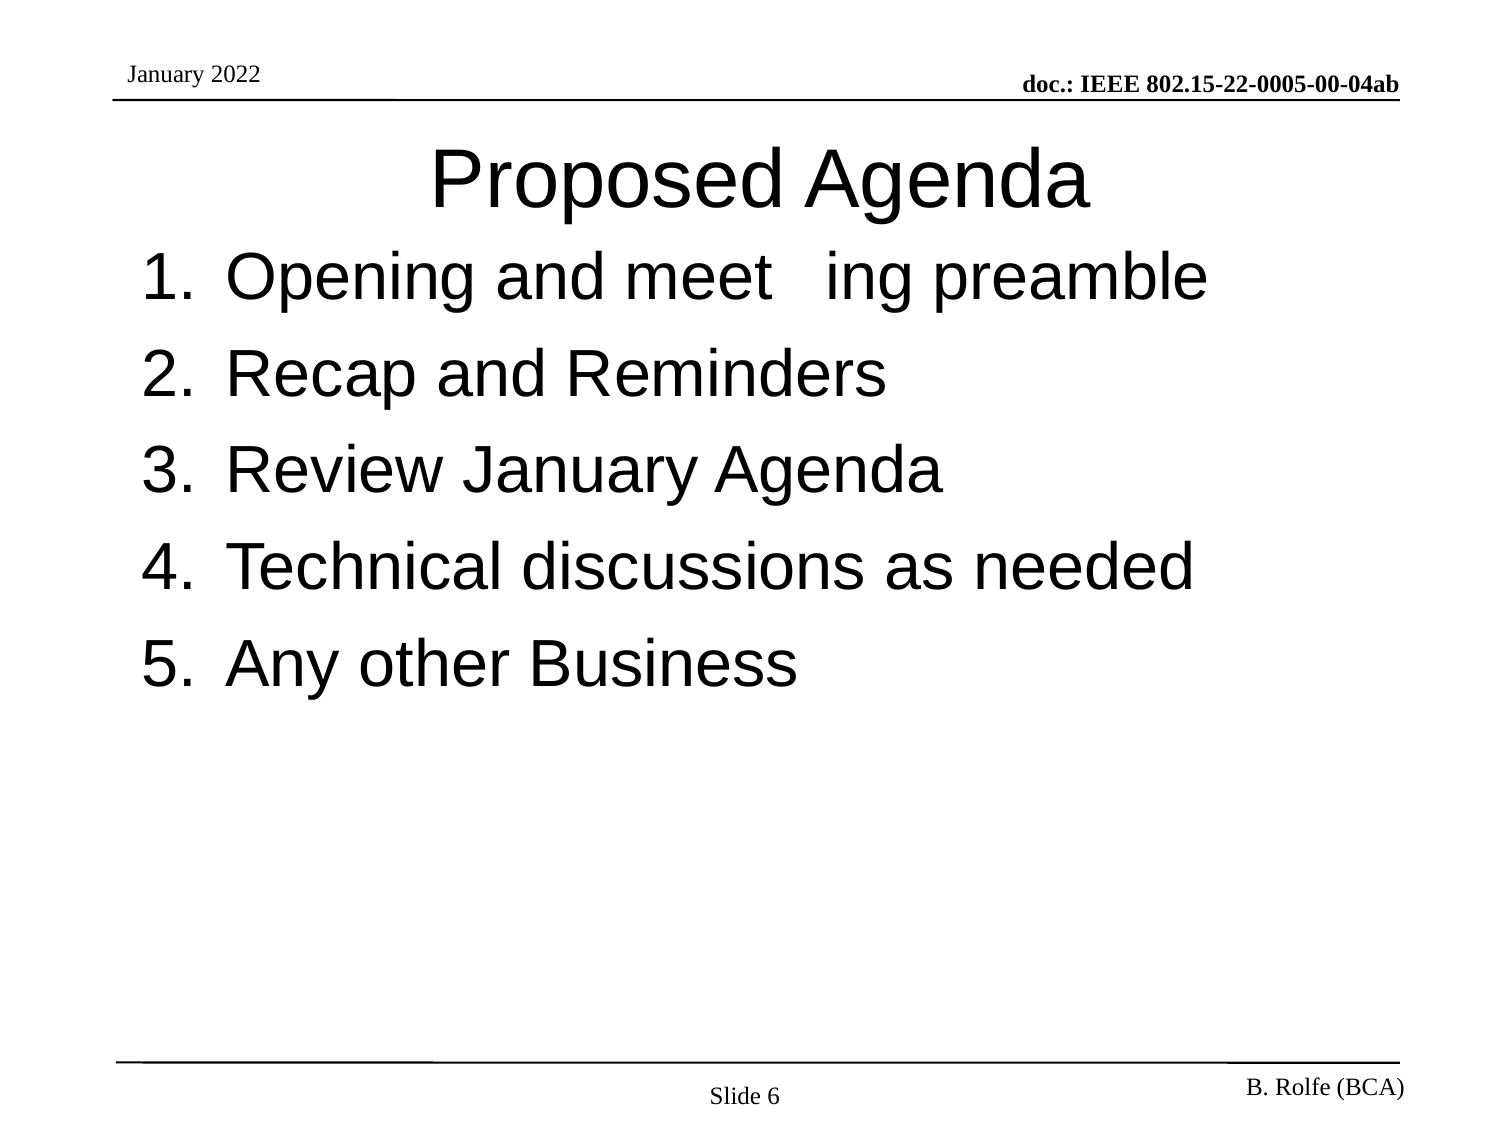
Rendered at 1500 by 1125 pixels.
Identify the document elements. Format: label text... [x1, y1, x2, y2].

list Opening and meet ing preamble Recap and Reminders Review January Agenda Technical discussions as needed Any other Business [125, 224, 1400, 1024]
title Proposed Agenda [123, 112, 1398, 237]
slide_number Slide 6 [690, 1075, 799, 1115]
